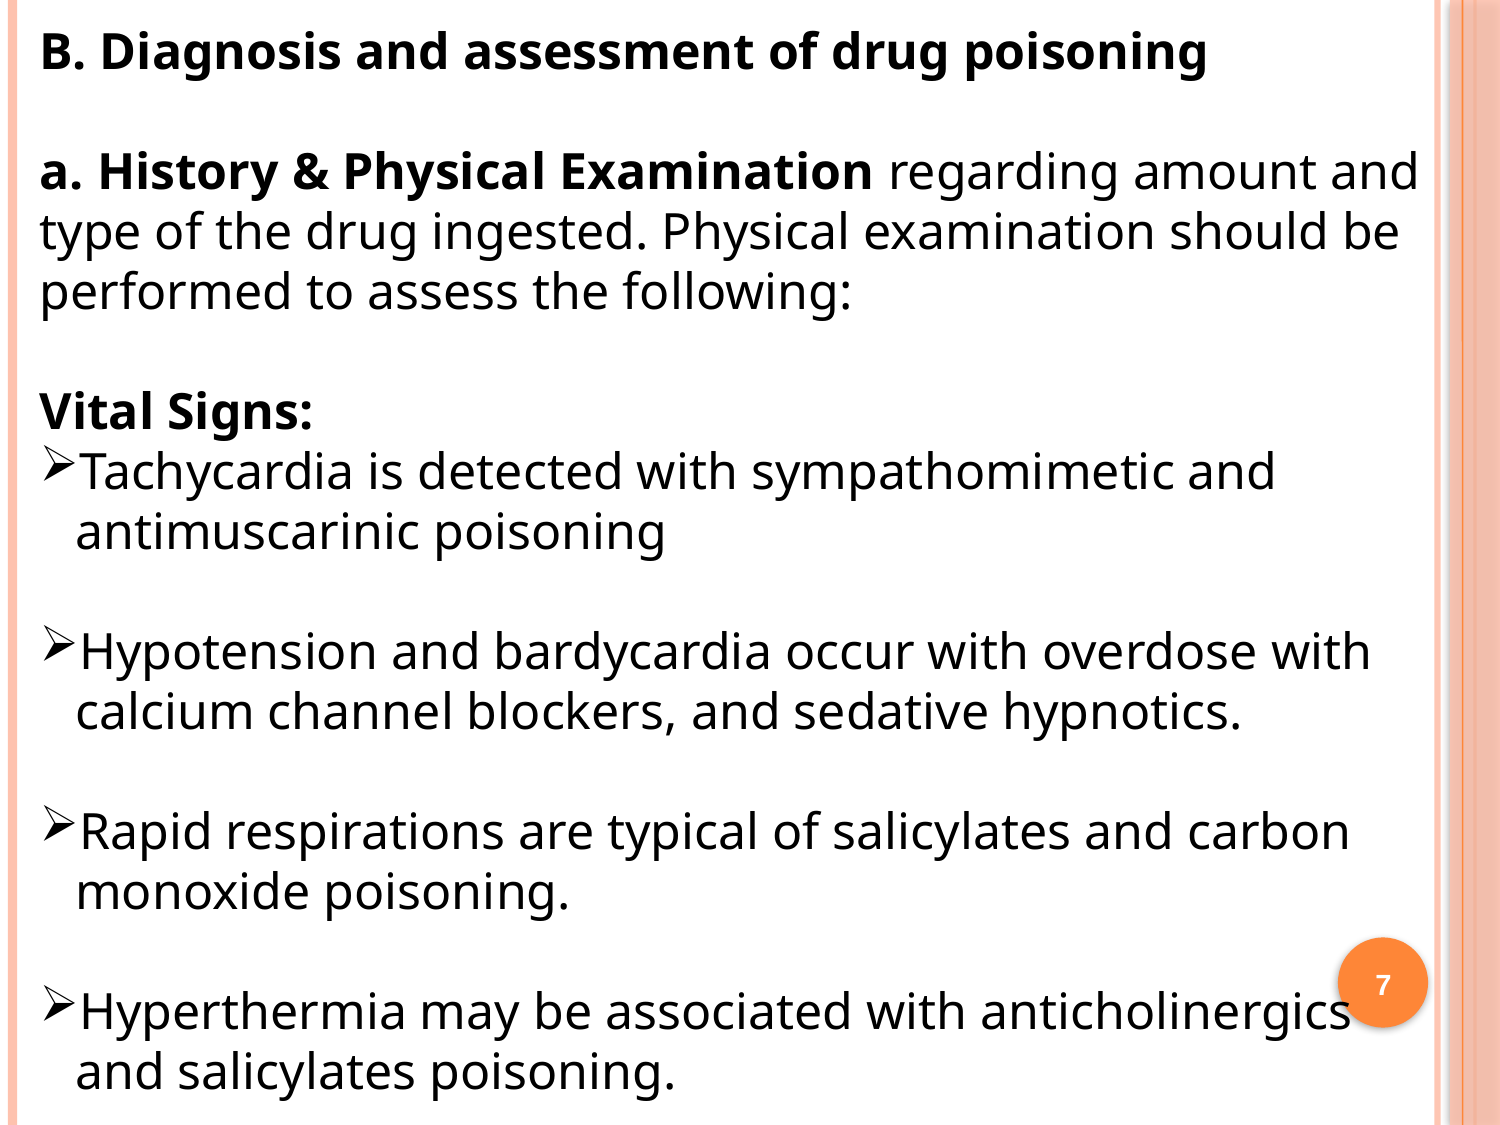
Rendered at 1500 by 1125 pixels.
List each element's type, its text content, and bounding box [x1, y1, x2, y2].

text_box B. Diagnosis and assessment of drug poisoning a. History & Physical Examination regarding amount and type of the drug ingested. Physical examination should be performed to assess the following: Vital Signs: Tachycardia is detected with sympathomimetic and antimuscarinic poisoning Hypotension and bardycardia occur with overdose with calcium channel blockers, and sedative hypnotics. Rapid respirations are typical of salicylates and carbon monoxide poisoning. Hyperthermia may be associated with anticholinergics and salicylates poisoning. [24, 12, 1463, 1025]
